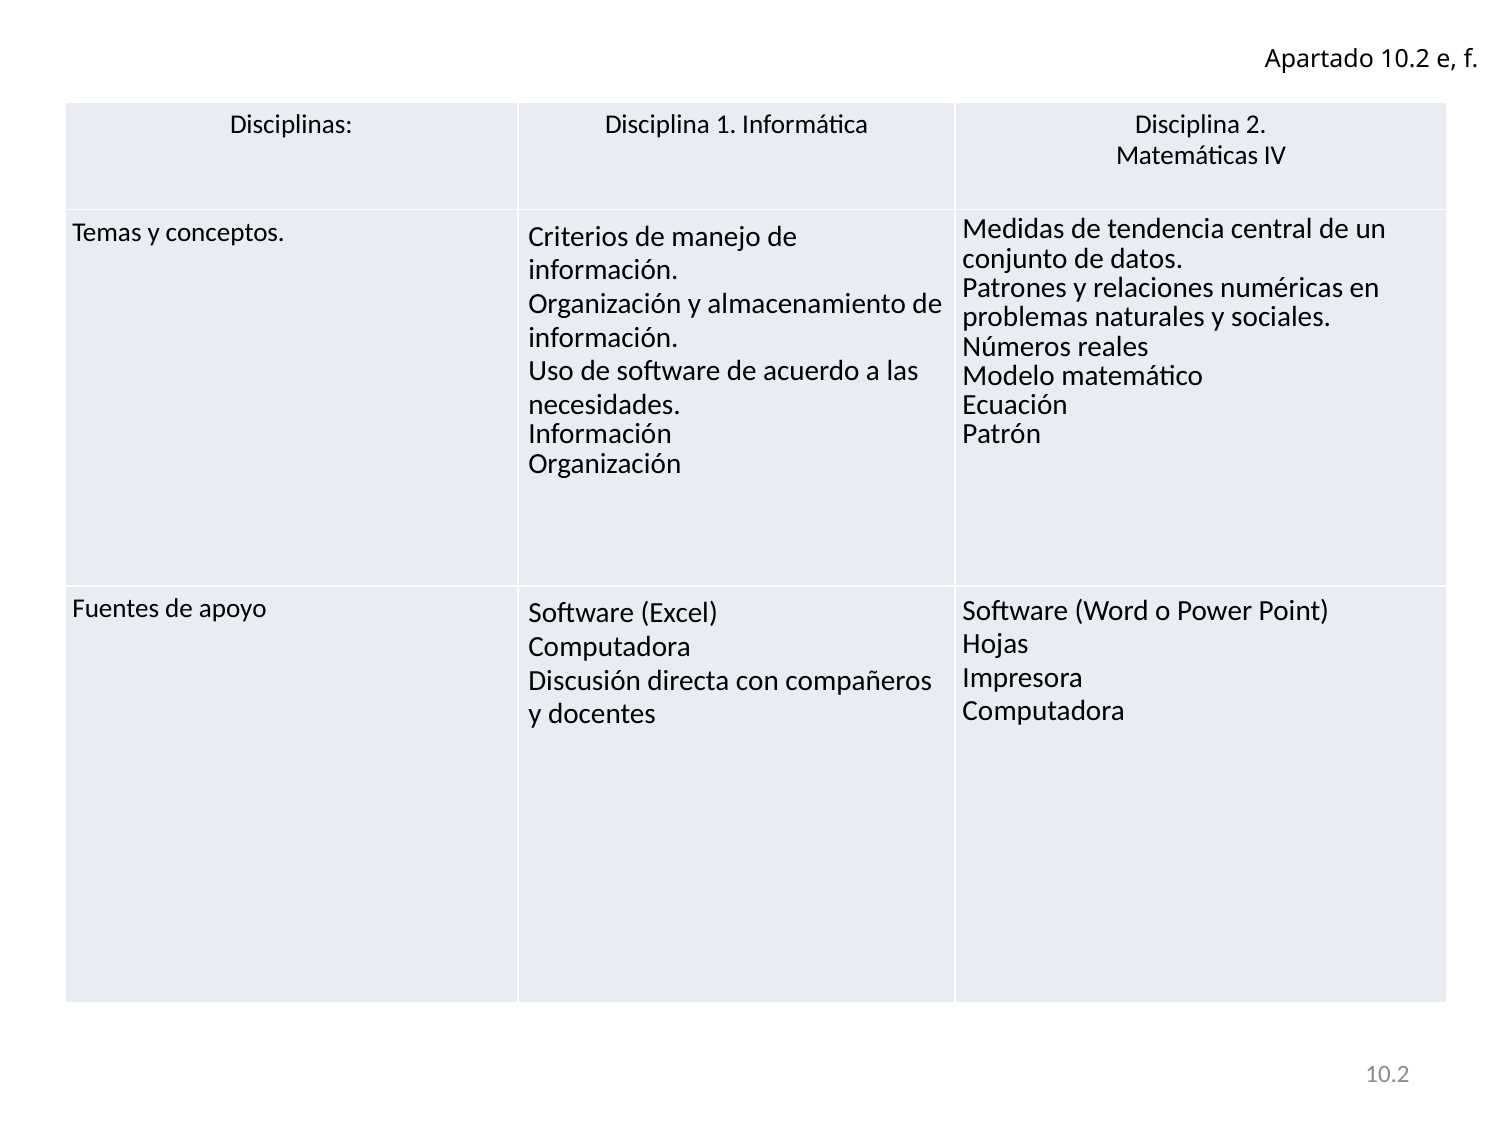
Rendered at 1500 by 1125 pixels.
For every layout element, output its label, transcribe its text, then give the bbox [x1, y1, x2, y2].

table_header Disciplina 2. Matemáticas IV [956, 103, 1446, 209]
table_cell Software (Word o Power Point) Hojas Impresora Computadora [956, 587, 1446, 1002]
table_cell Criterios de manejo de información. Organización y almacenamiento de información. Uso de software de acuerdo a las necesidades. Información Organización [519, 210, 954, 585]
text_box Apartado 10.2 e, f. [292, 35, 1500, 80]
table_header Disciplina 1. Informática [519, 103, 954, 209]
table_cell Fuentes de apoyo [66, 587, 517, 1002]
slide_number 10.2 [1074, 1042, 1425, 1103]
table_cell Medidas de tendencia central de un conjunto de datos. Patrones y relaciones numéricas en problemas naturales y sociales. Números reales Modelo matemático Ecuación Patrón [956, 210, 1446, 585]
table_header Disciplinas: [66, 103, 517, 209]
table_cell Temas y conceptos. [66, 210, 517, 585]
table_cell Software (Excel) Computadora Discusión directa con compañeros y docentes [519, 587, 954, 1002]
